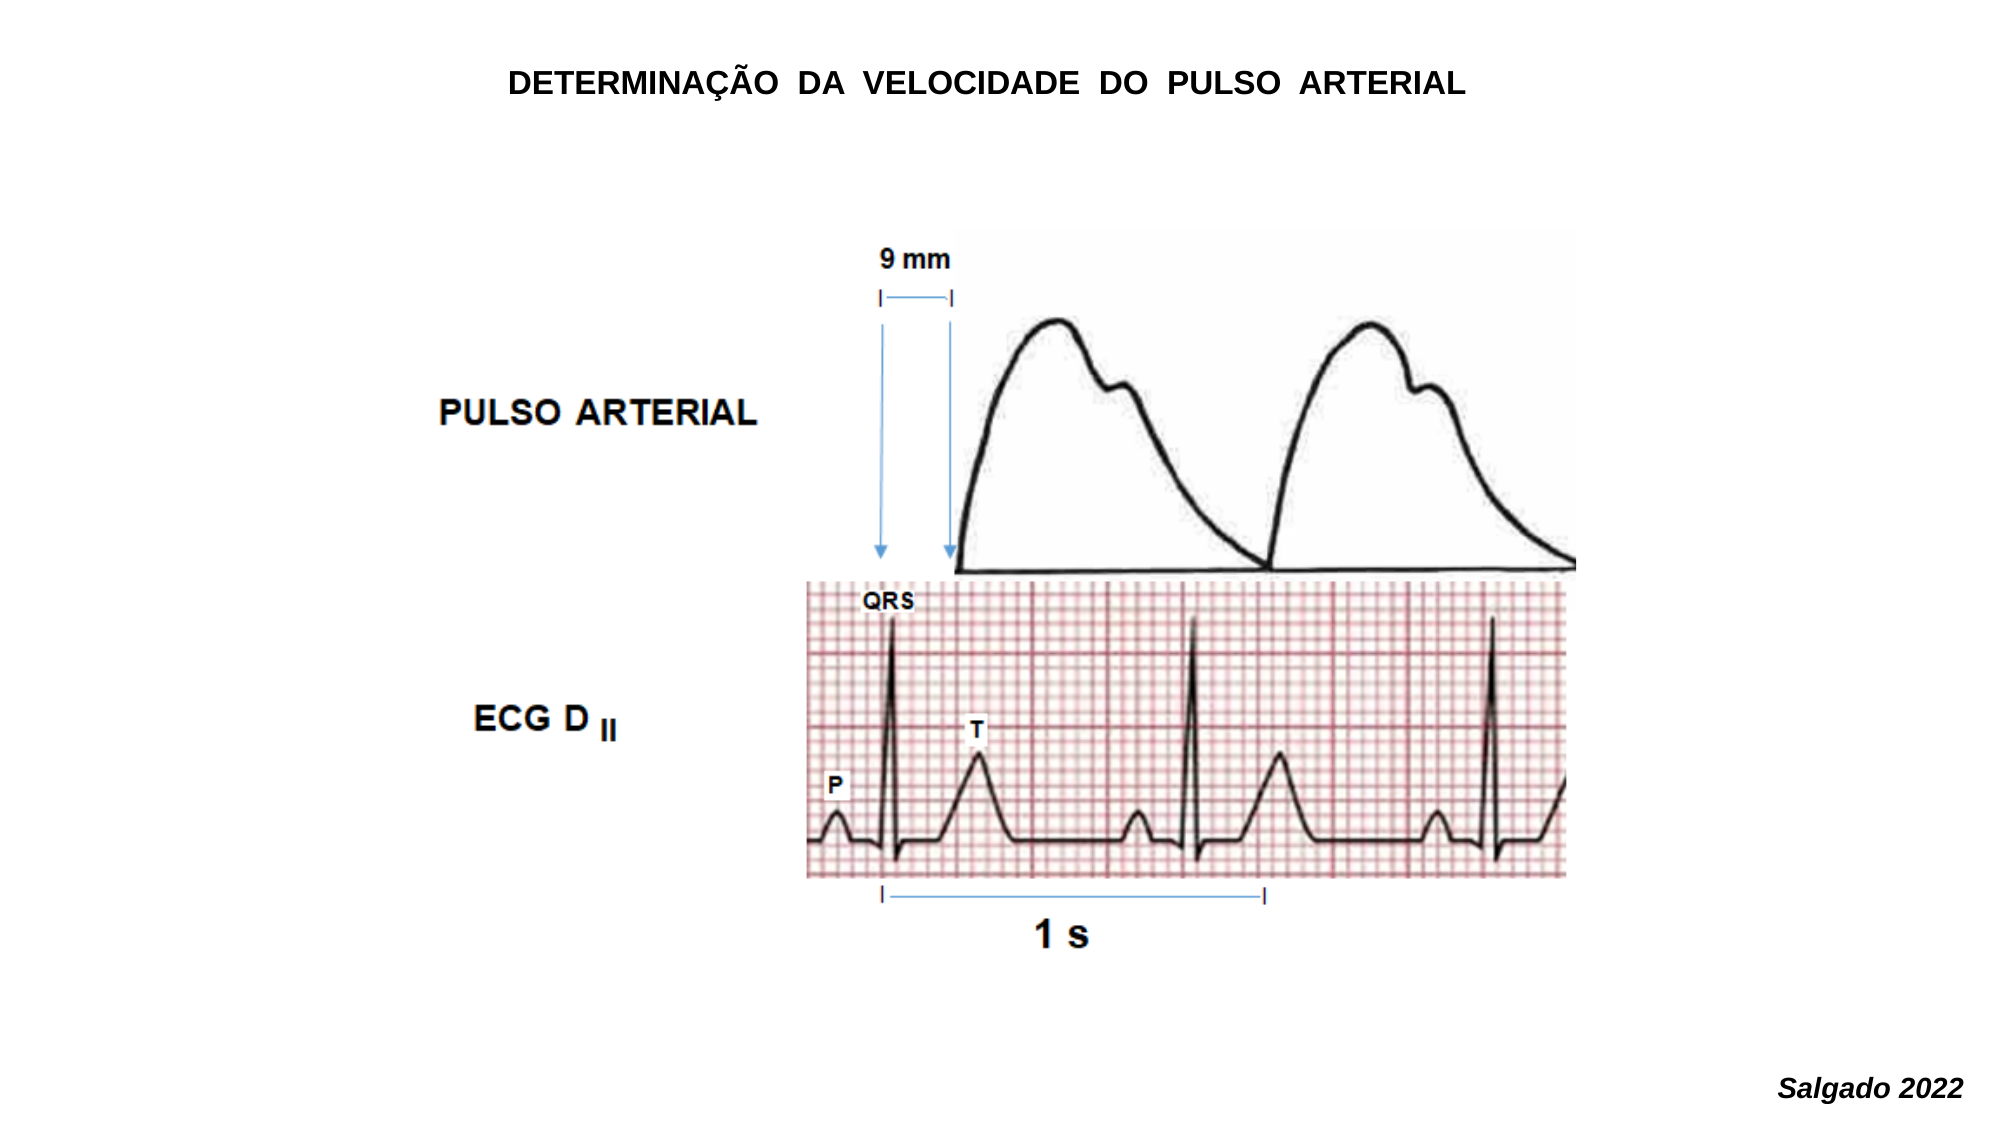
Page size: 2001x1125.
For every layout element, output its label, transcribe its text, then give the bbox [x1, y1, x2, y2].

text_box DETERMINAÇÃO DA VELOCIDADE DO PULSO ARTERIAL [493, 53, 1507, 109]
text_box Salgado 2022 [1762, 1061, 1982, 1112]
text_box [423, 229, 1577, 1011]
